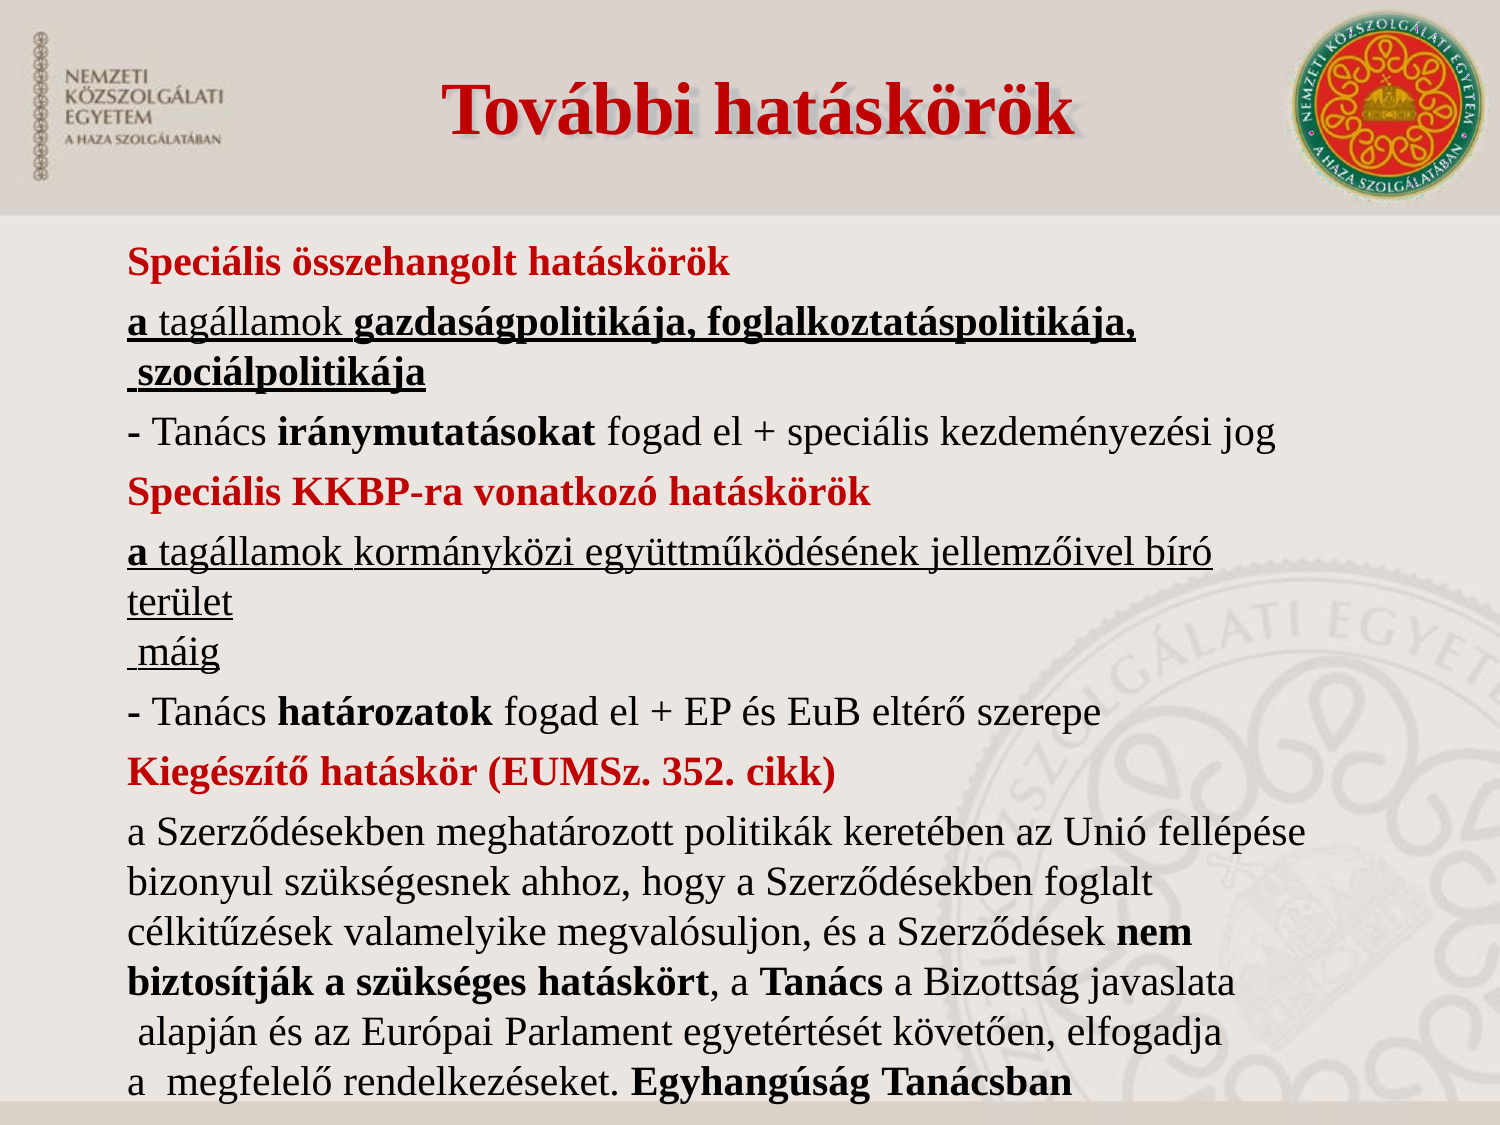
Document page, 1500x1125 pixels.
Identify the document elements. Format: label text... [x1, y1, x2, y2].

text_box Speciális összehangolt hatáskörök a tagállamok gazdaságpolitikája, foglalkoztatáspolitikája, szociálpolitikája - Tanács iránymutatásokat fogad el + speciális kezdeményezési jog Speciális KKBP-ra vonatkozó hatáskörök a tagállamok kormányközi együttműködésének jellemzőivel bíró terület máig - Tanács határozatok fogad el + EP és EuB eltérő szerepe Kiegészítő hatáskör (EUMSz. 352. cikk) a Szerződésekben meghatározott politikák keretében az Unió fellépése bizonyul szükségesnek ahhoz, hogy a Szerződésekben foglalt célkitűzések valamelyike megvalósuljon, és a Szerződések nem biztosítják a szükséges hatáskört, a Tanács a Bizottság javaslata alapján és az Európai Parlament egyetértését követően, elfogadja a megfelelő rendelkezéseket. Egyhangúság Tanácsban [125, 221, 1328, 1104]
text_box [394, 37, 1135, 160]
text_box [1275, 0, 1500, 215]
picture [0, 0, 1500, 1125]
title További hatáskörök [439, 57, 1085, 221]
